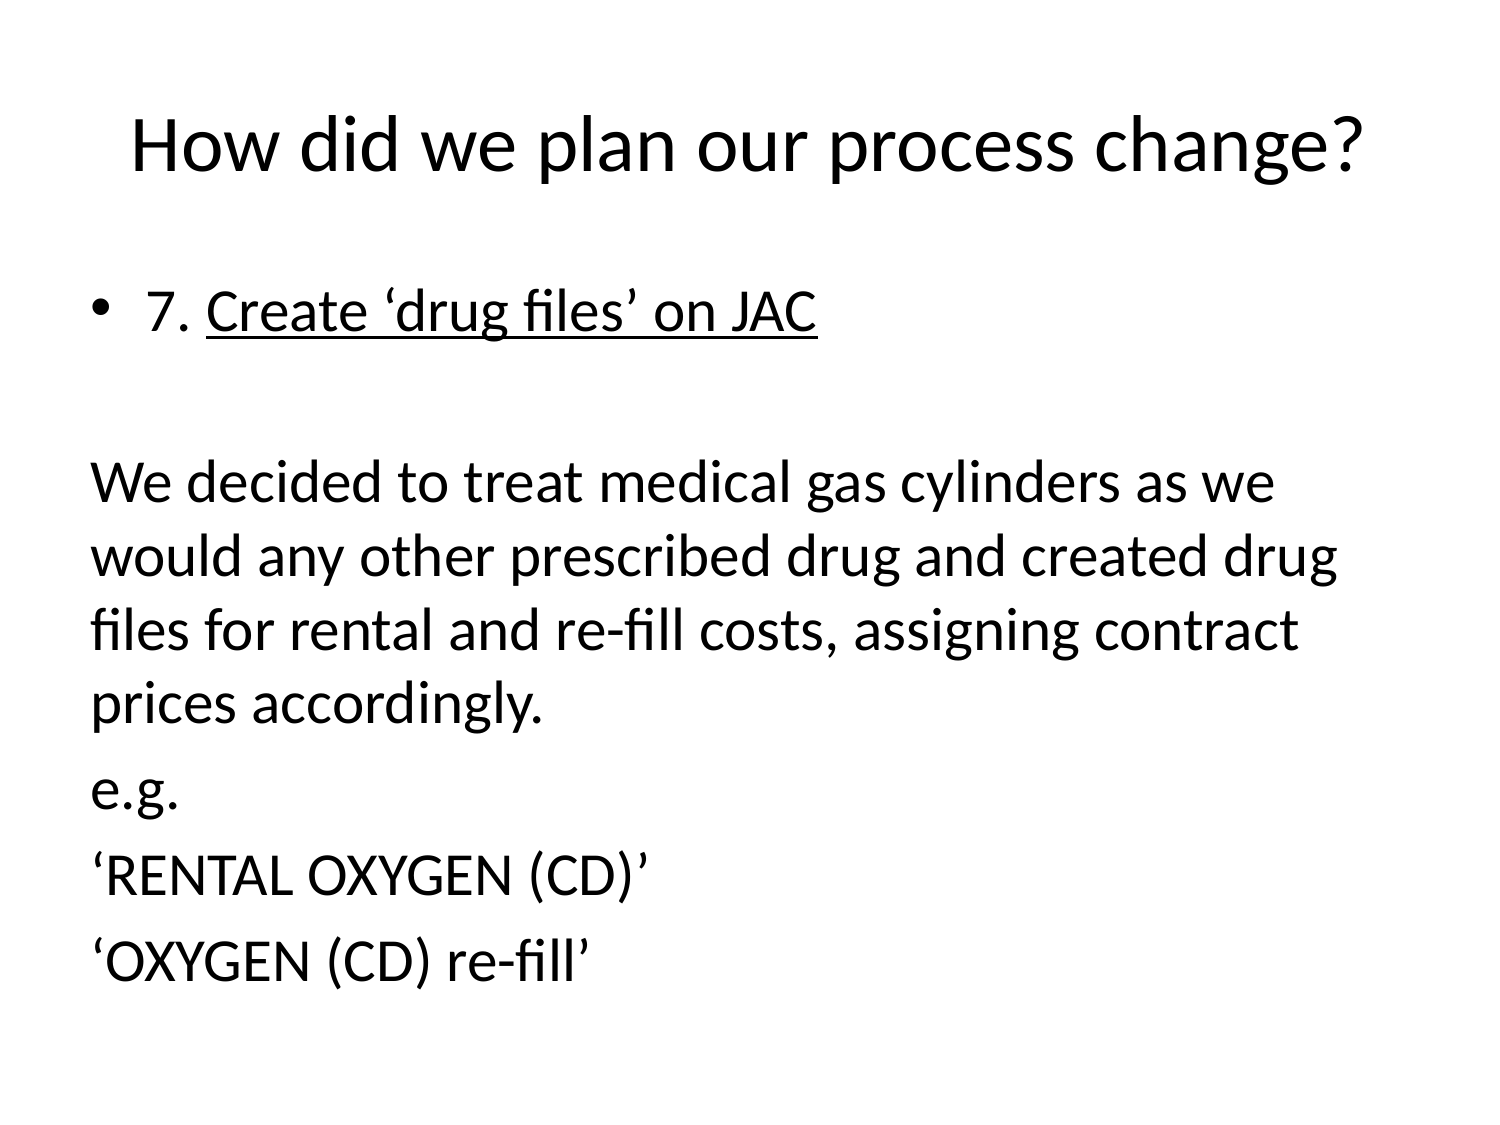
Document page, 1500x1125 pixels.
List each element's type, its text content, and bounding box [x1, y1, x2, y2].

list 7. Create ‘drug files’ on JAC We decided to treat medical gas cylinders as we would any other prescribed drug and created drug files for rental and re-fill costs, assigning contract prices accordingly. e.g. ‘RENTAL OXYGEN (CD)’ ‘OXYGEN (CD) re-fill’ [75, 262, 1425, 1005]
title How did we plan our process change? [75, 45, 1425, 233]
